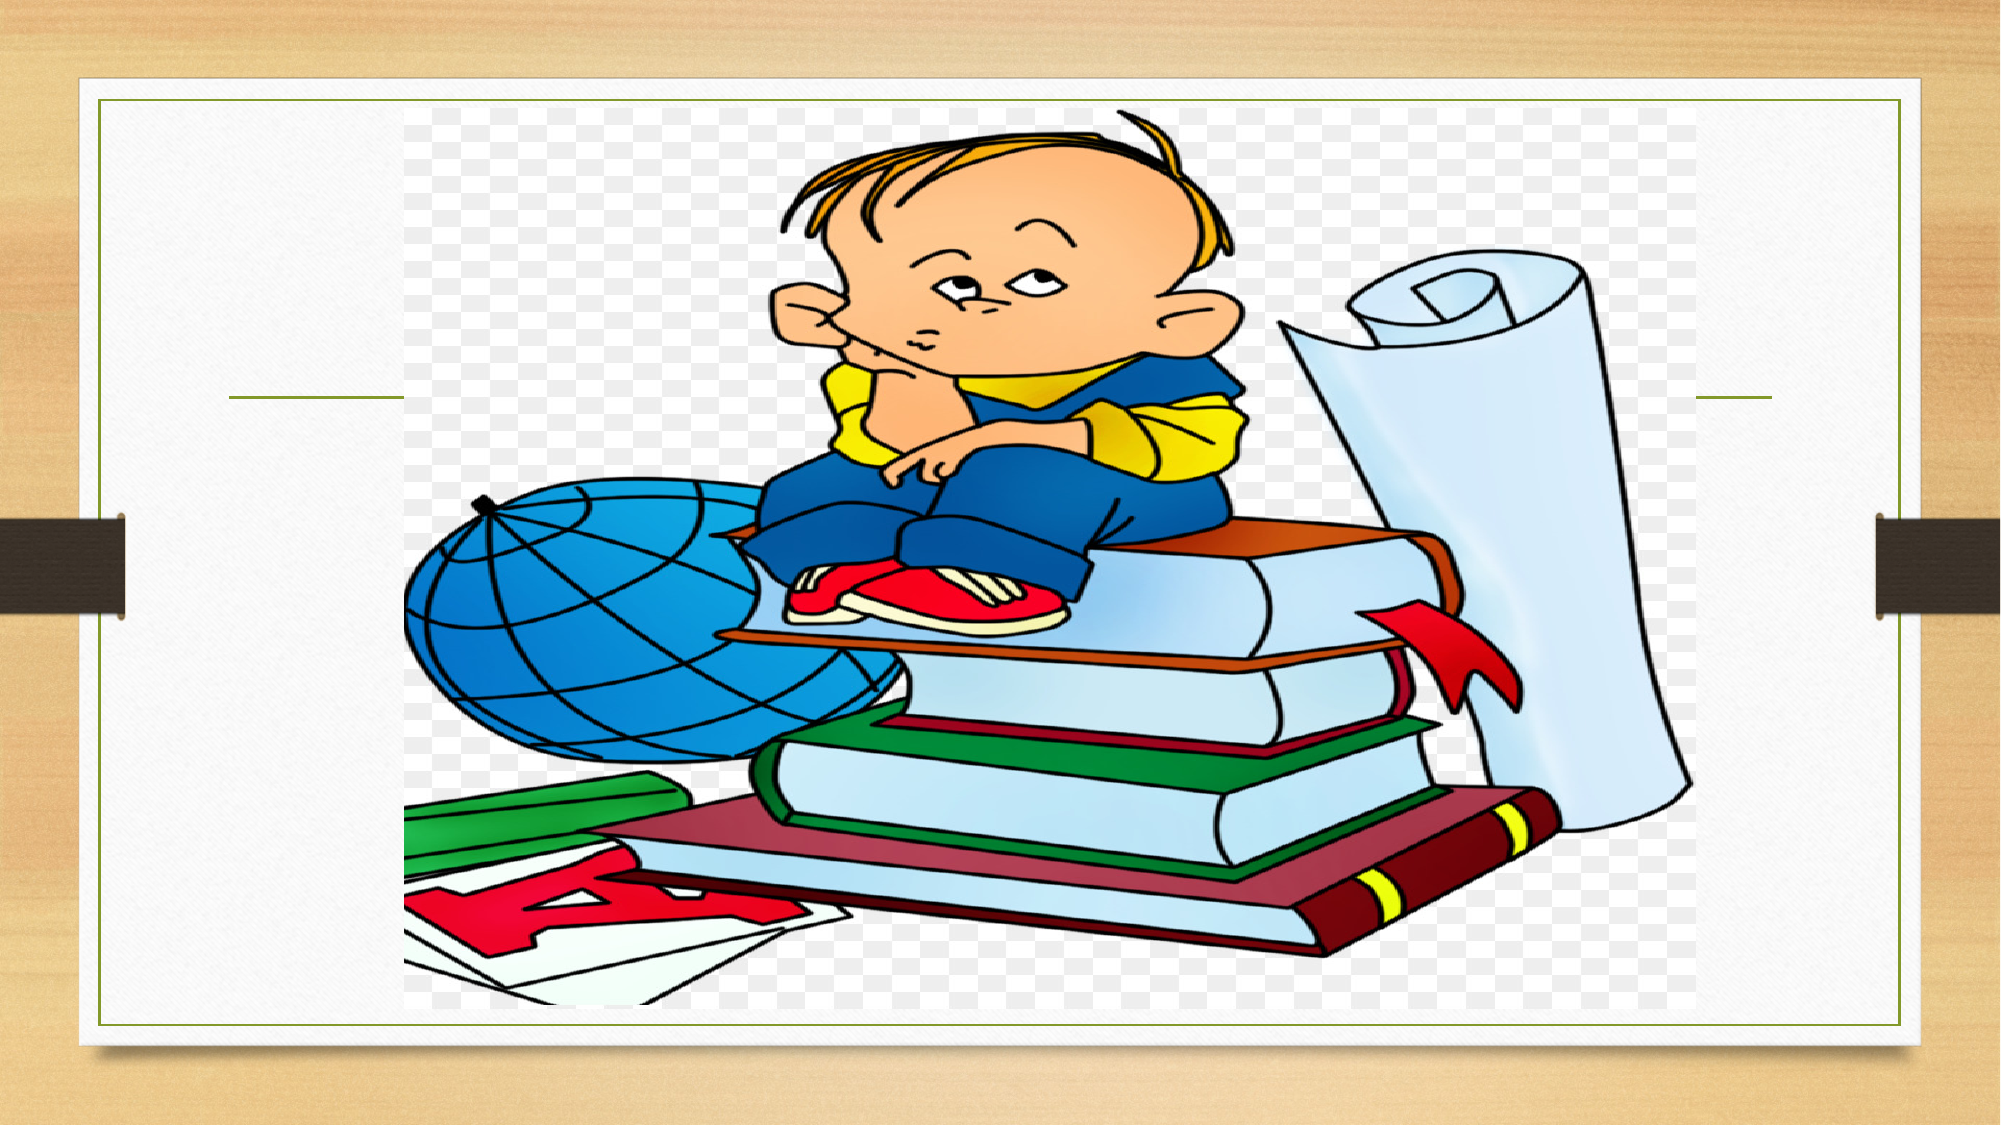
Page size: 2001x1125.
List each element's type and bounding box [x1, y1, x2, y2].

list [404, 107, 1696, 1009]
picture [0, 0, 2001, 1125]
